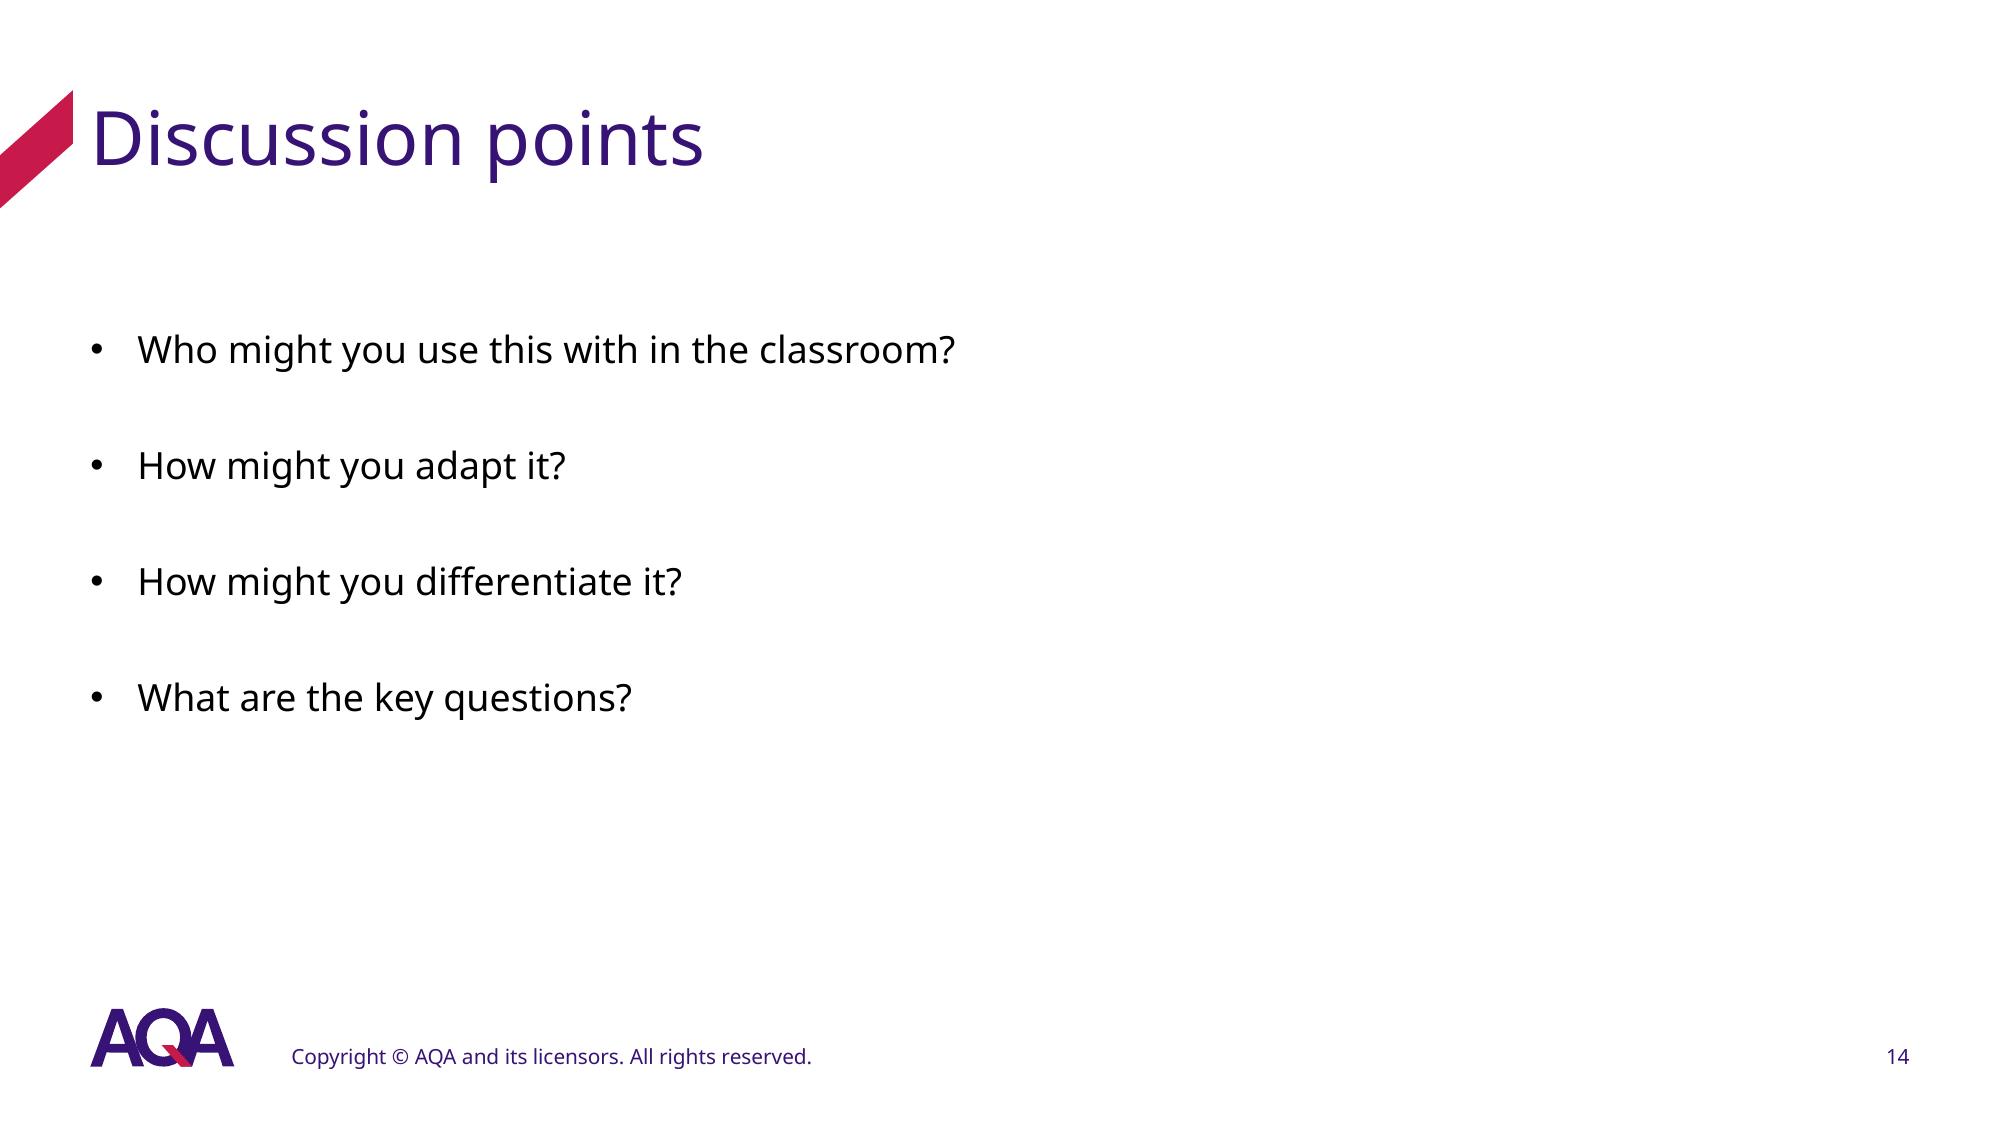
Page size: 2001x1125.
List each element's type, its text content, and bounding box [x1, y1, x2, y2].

list Who might you use this with in the classroom? How might you adapt it? How might you differentiate it? What are the key questions? [90, 321, 1910, 947]
footer Copyright © AQA and its licensors. All rights reserved. [291, 1012, 1480, 1072]
slide_number 14 [1769, 1012, 1910, 1072]
title Discussion points [90, 90, 1910, 276]
